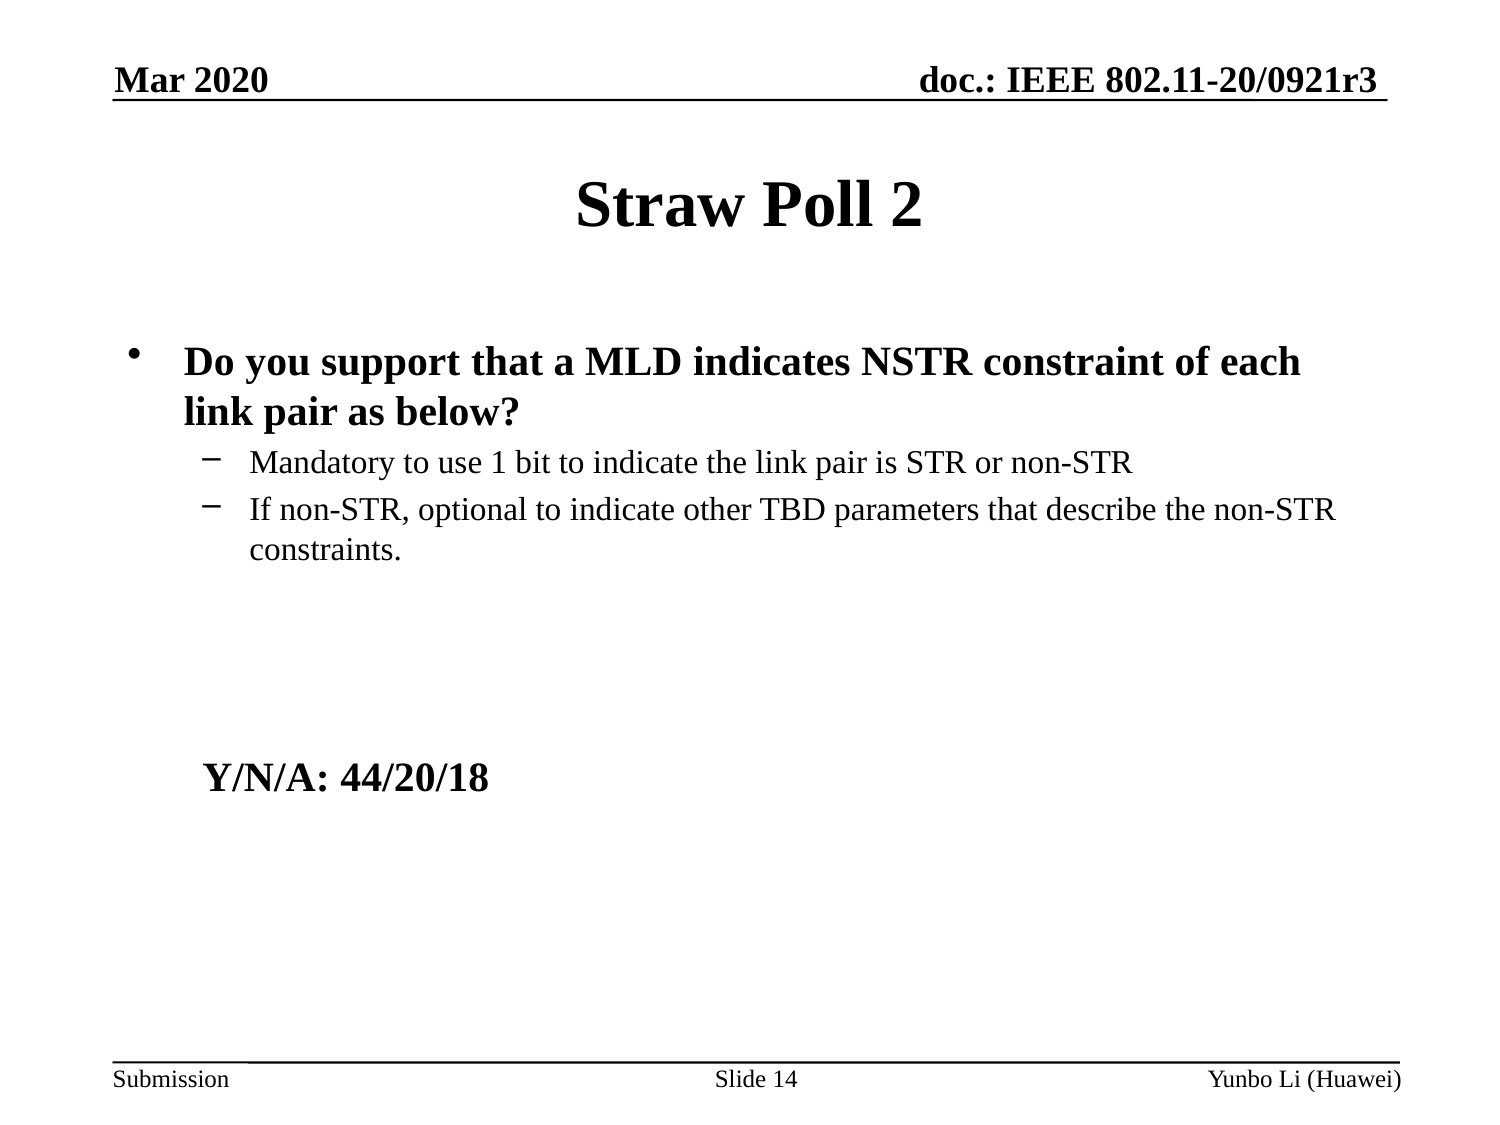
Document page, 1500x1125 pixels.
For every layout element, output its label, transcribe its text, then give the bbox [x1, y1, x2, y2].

slide_number Slide 14 [712, 1061, 800, 1093]
footer Yunbo Li (Huawei) [1204, 1061, 1402, 1093]
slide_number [114, 54, 271, 101]
title Straw Poll 2 [112, 112, 1388, 288]
list Do you support that a MLD indicates NSTR constraint of each link pair as below? Mandatory to use 1 bit to indicate the link pair is STR or non-STR If non-STR, optional to indicate other TBD parameters that describe the non-STR constraints. Y/N/A: 44/20/18 [112, 326, 1388, 1002]
